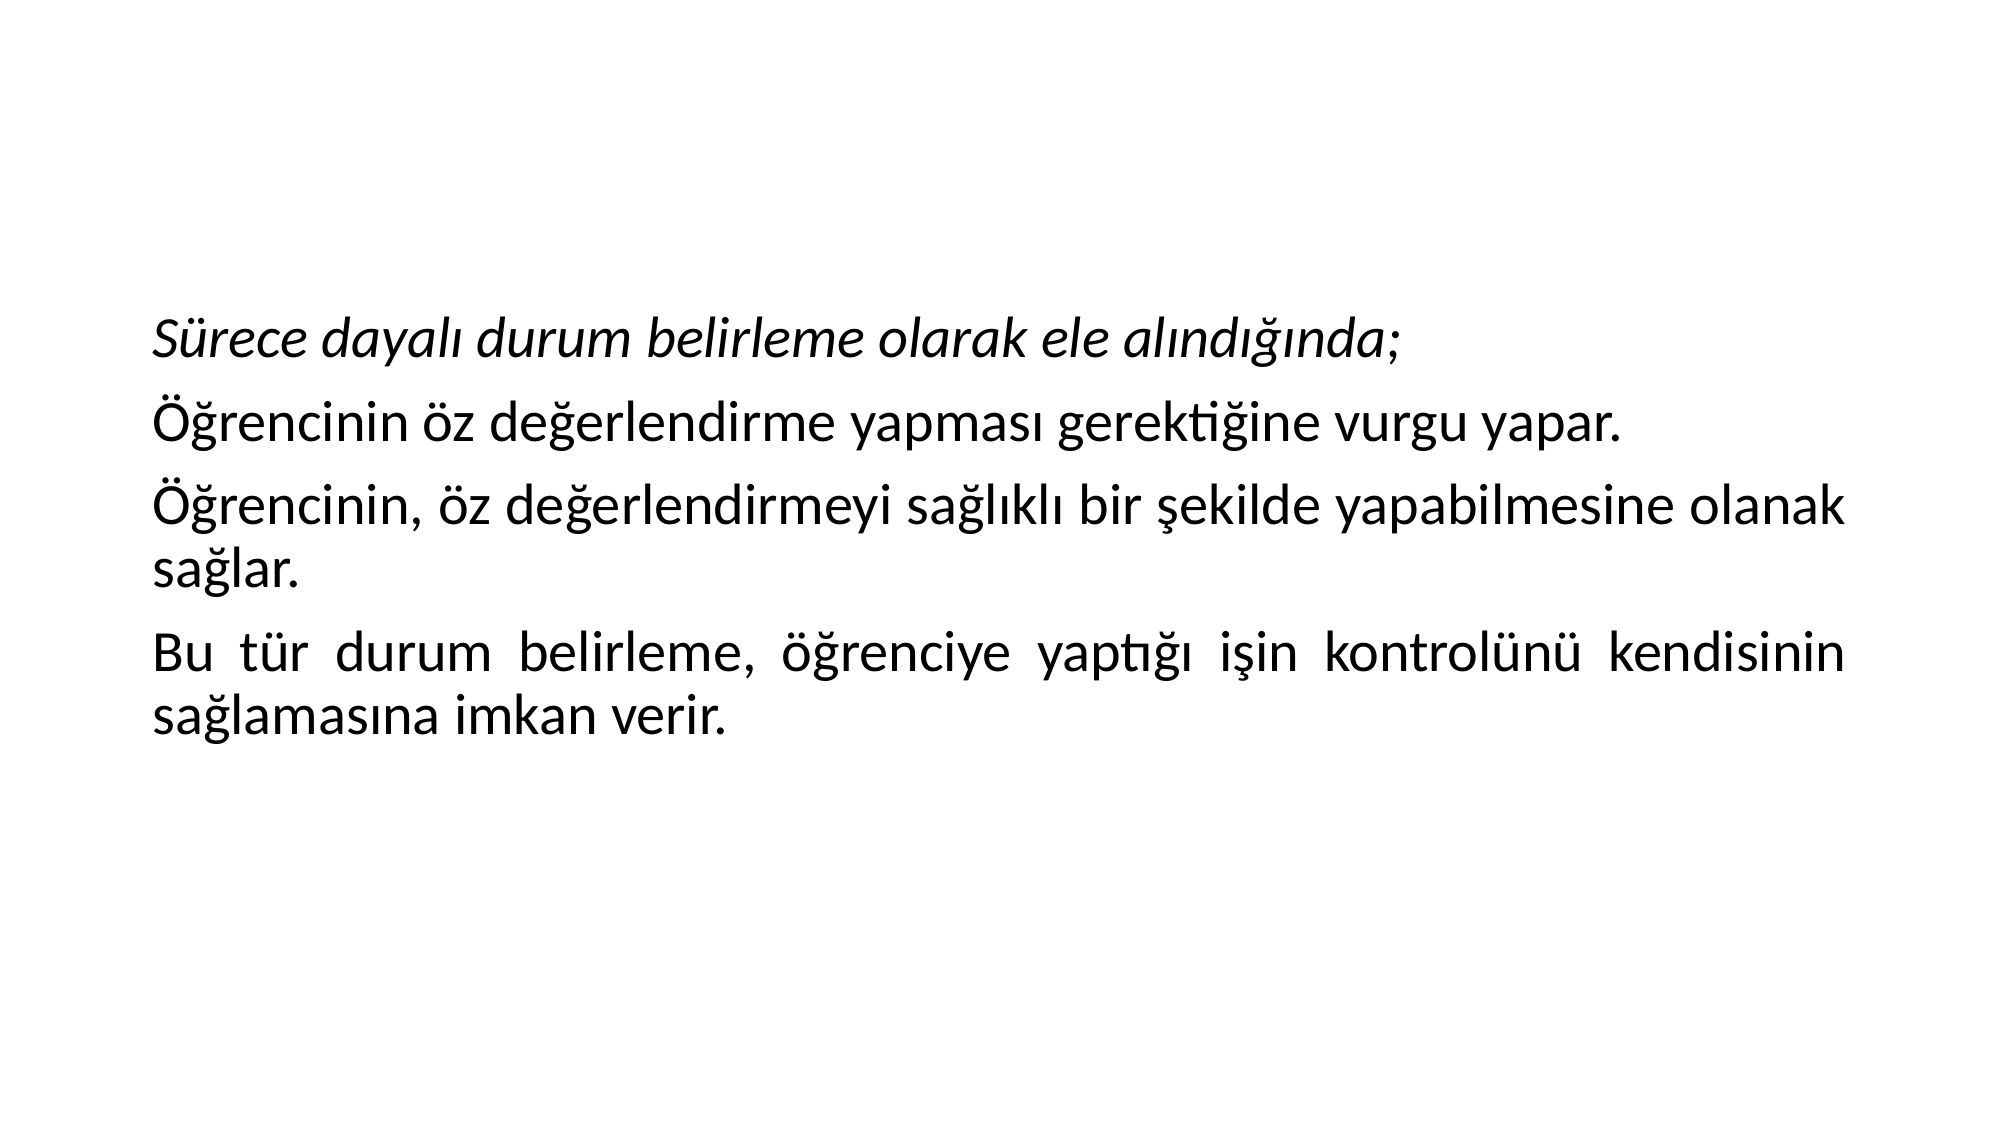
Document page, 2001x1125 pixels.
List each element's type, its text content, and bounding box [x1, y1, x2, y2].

list Sürece dayalı durum belirleme olarak ele alındığında; Öğrencinin öz değerlendirme yapması gerektiğine vurgu yapar. Öğrencinin, öz değerlendirmeyi sağlıklı bir şekilde yapabilmesine olanak sağlar. Bu tür durum belirleme, öğrenciye yaptığı işin kontrolünü kendisinin sağlamasına imkan verir. [137, 299, 1863, 1014]
